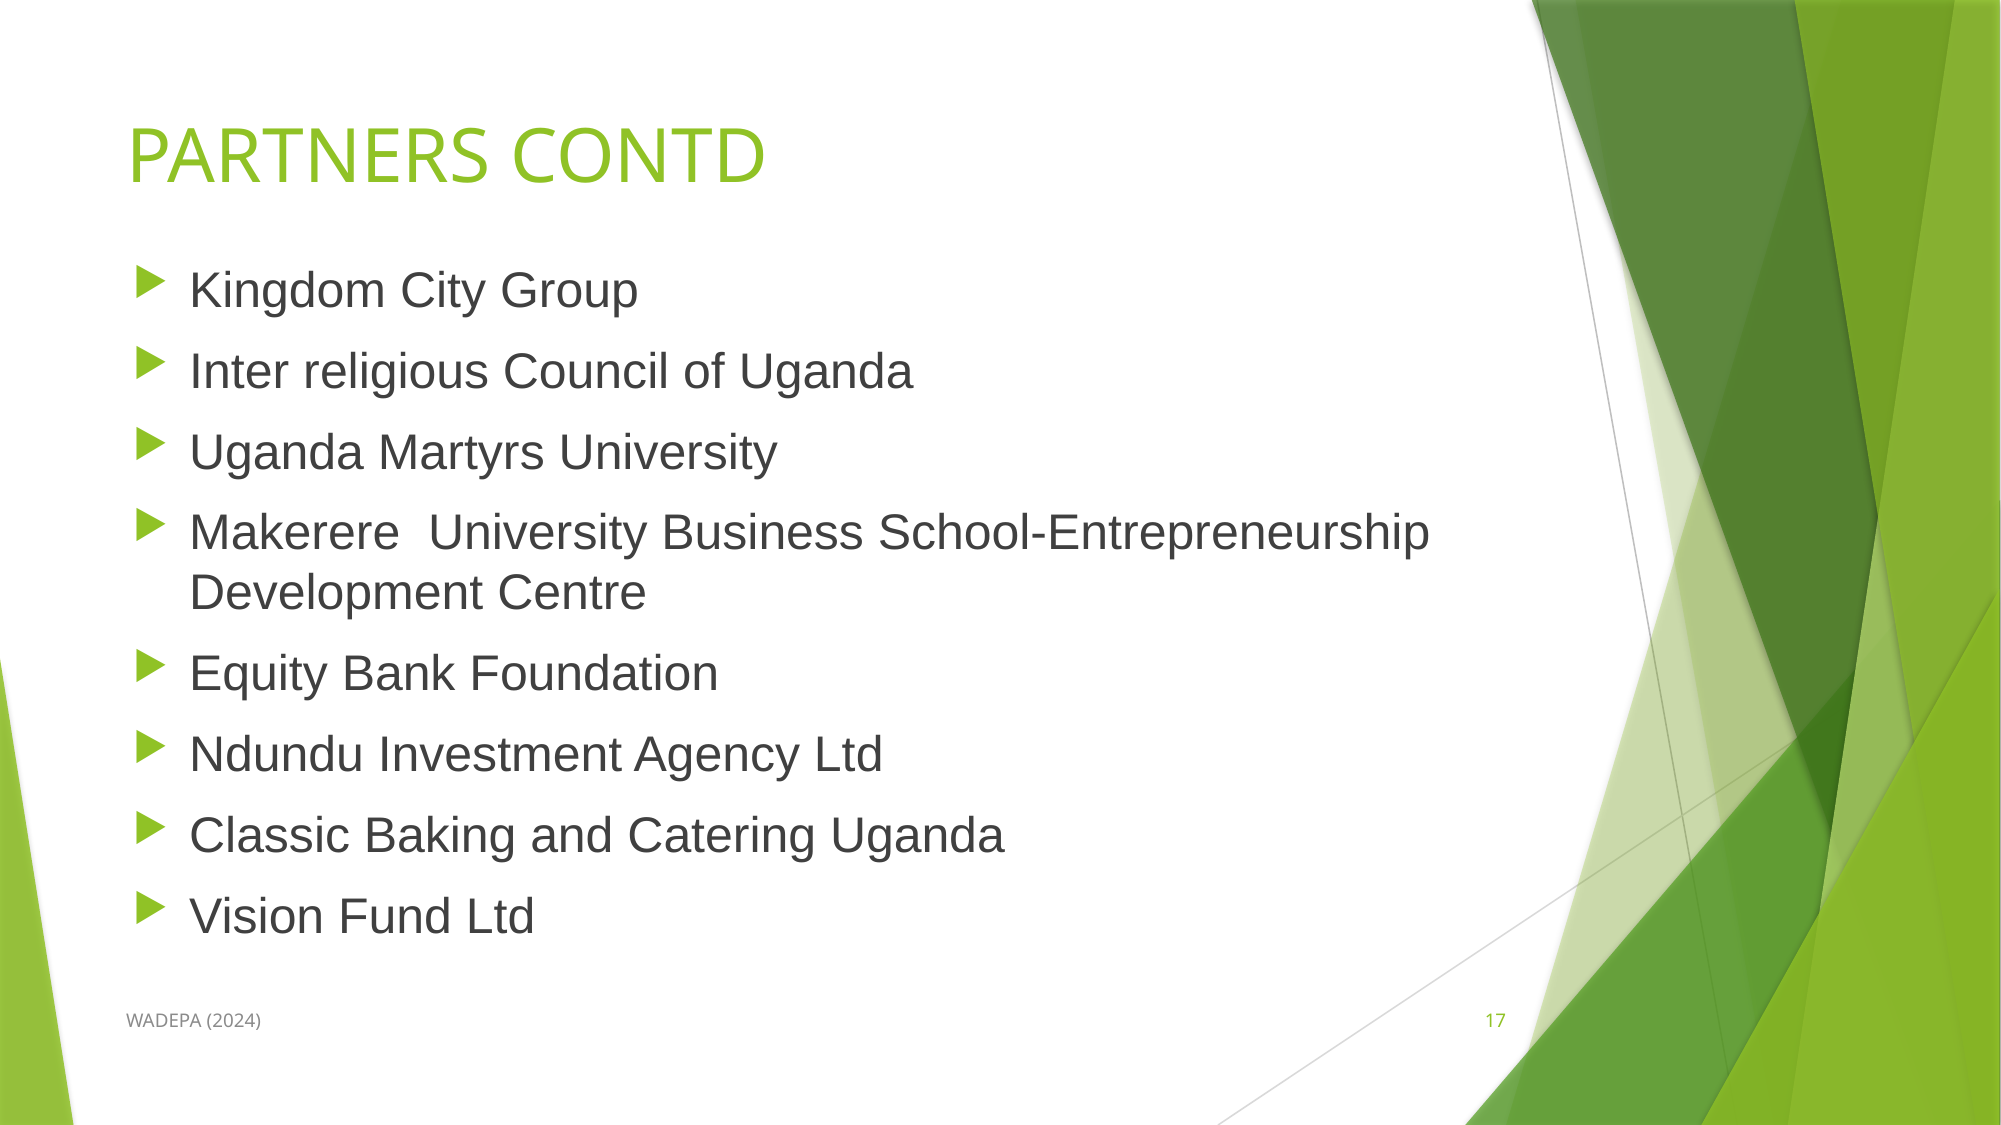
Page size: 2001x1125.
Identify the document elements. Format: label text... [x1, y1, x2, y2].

list Kingdom City Group Inter religious Council of Uganda Uganda Martyrs University Makerere University Business School-Entrepreneurship Development Centre Equity Bank Foundation Ndundu Investment Agency Ltd Classic Baking and Catering Uganda Vision Fund Ltd [117, 249, 1529, 887]
slide_number 17 [1409, 991, 1522, 1051]
footer WADEPA (2024) [111, 991, 1145, 1051]
title PARTNERS CONTD [111, 99, 1522, 317]
